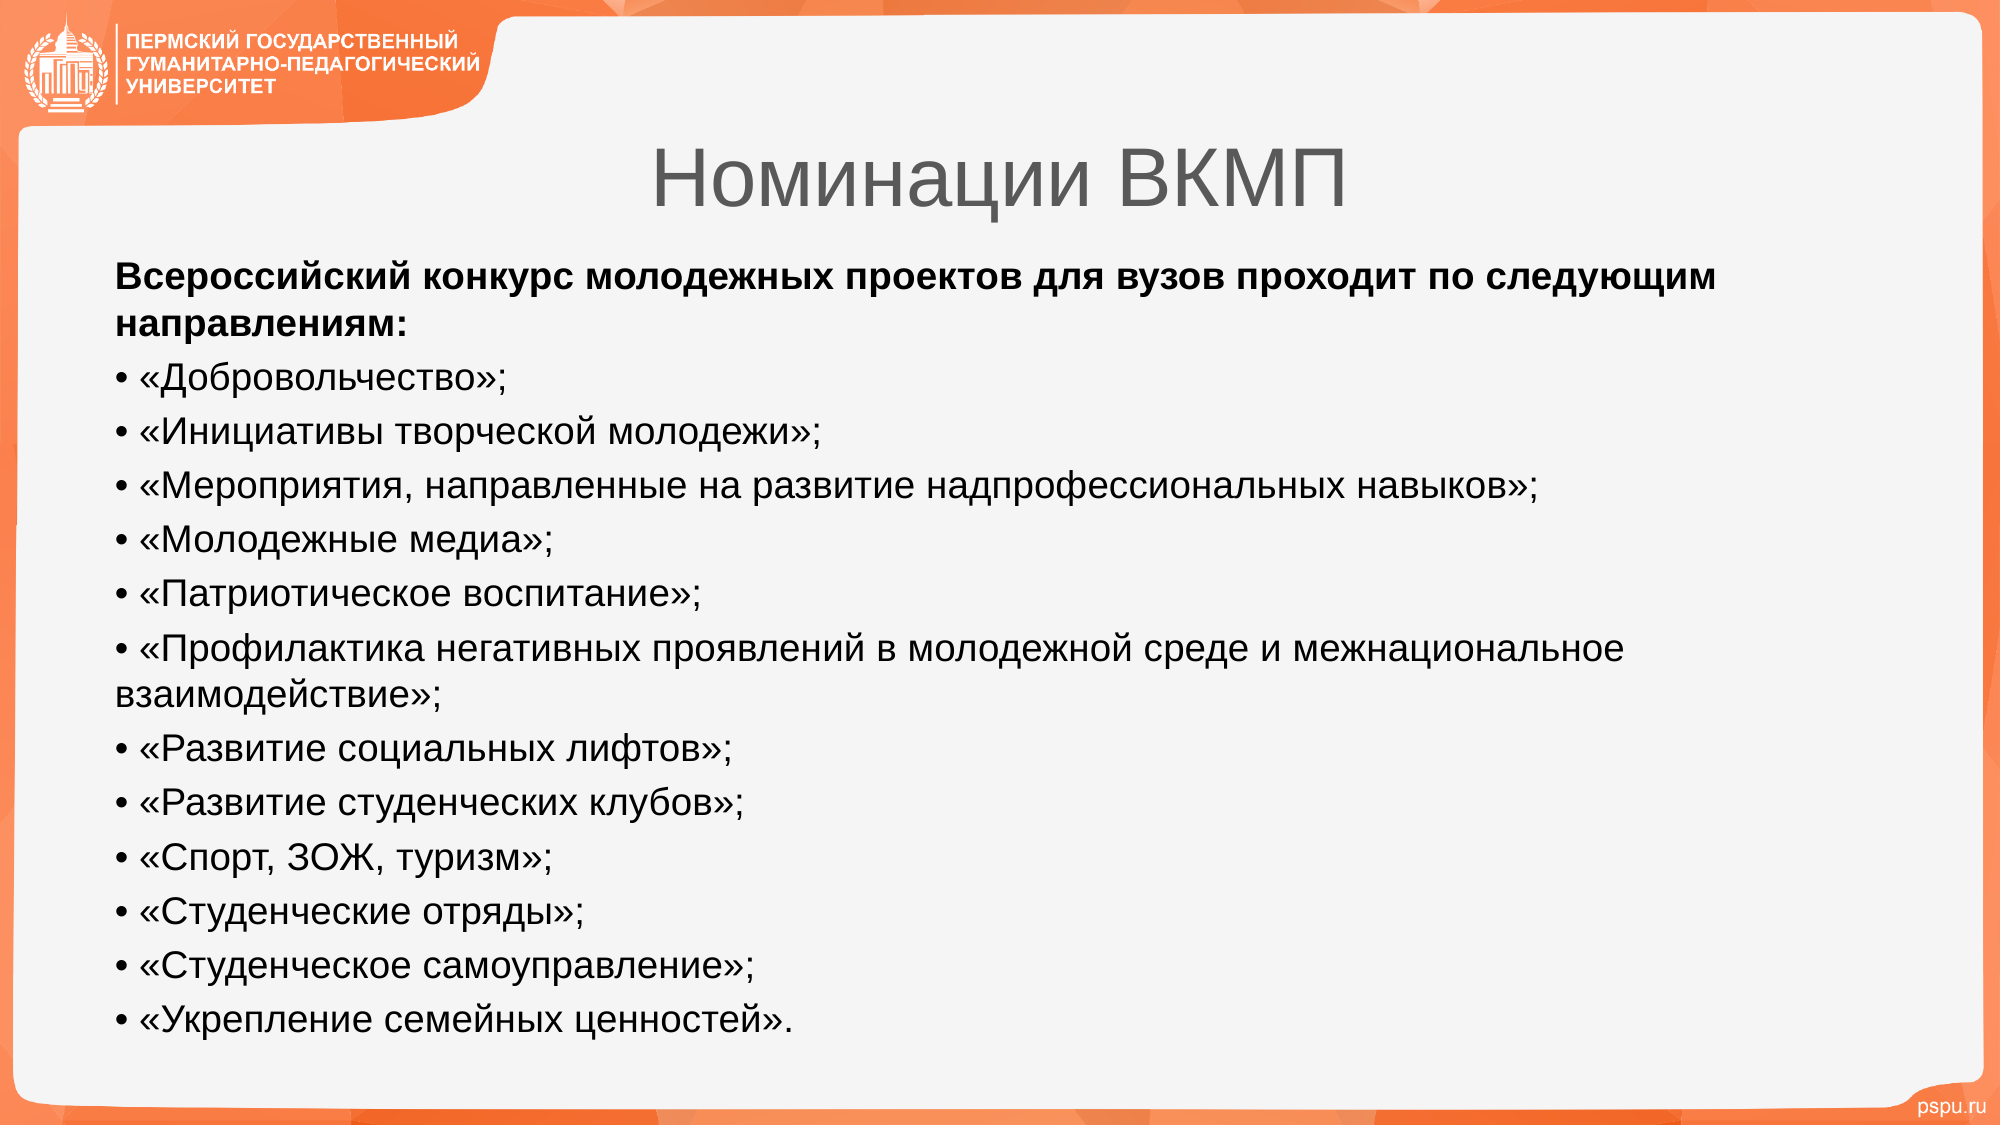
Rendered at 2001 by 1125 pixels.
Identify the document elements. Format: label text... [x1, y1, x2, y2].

list Всероссийский конкурс молодежных проектов для вузов проходит по следующим направлениям: • «Добровольчество»; • «Инициативы творческой молодежи»; • «Мероприятия, направленные на развитие надпрофессиональных навыков»; • «Молодежные медиа»; • «Патриотическое воспитание»; • «Профилактика негативных проявлений в молодежной среде и межнациональное взаимодействие»; • «Развитие социальных лифтов»; • «Развитие студенческих клубов»; • «Спорт, ЗОЖ, туризм»; • «Студенческие отряды»; • «Студенческое самоуправление»; • «Укрепление семейных ценностей». [99, 243, 1900, 1059]
title Номинации ВКМП [102, 78, 1898, 243]
picture [0, 0, 2000, 1125]
